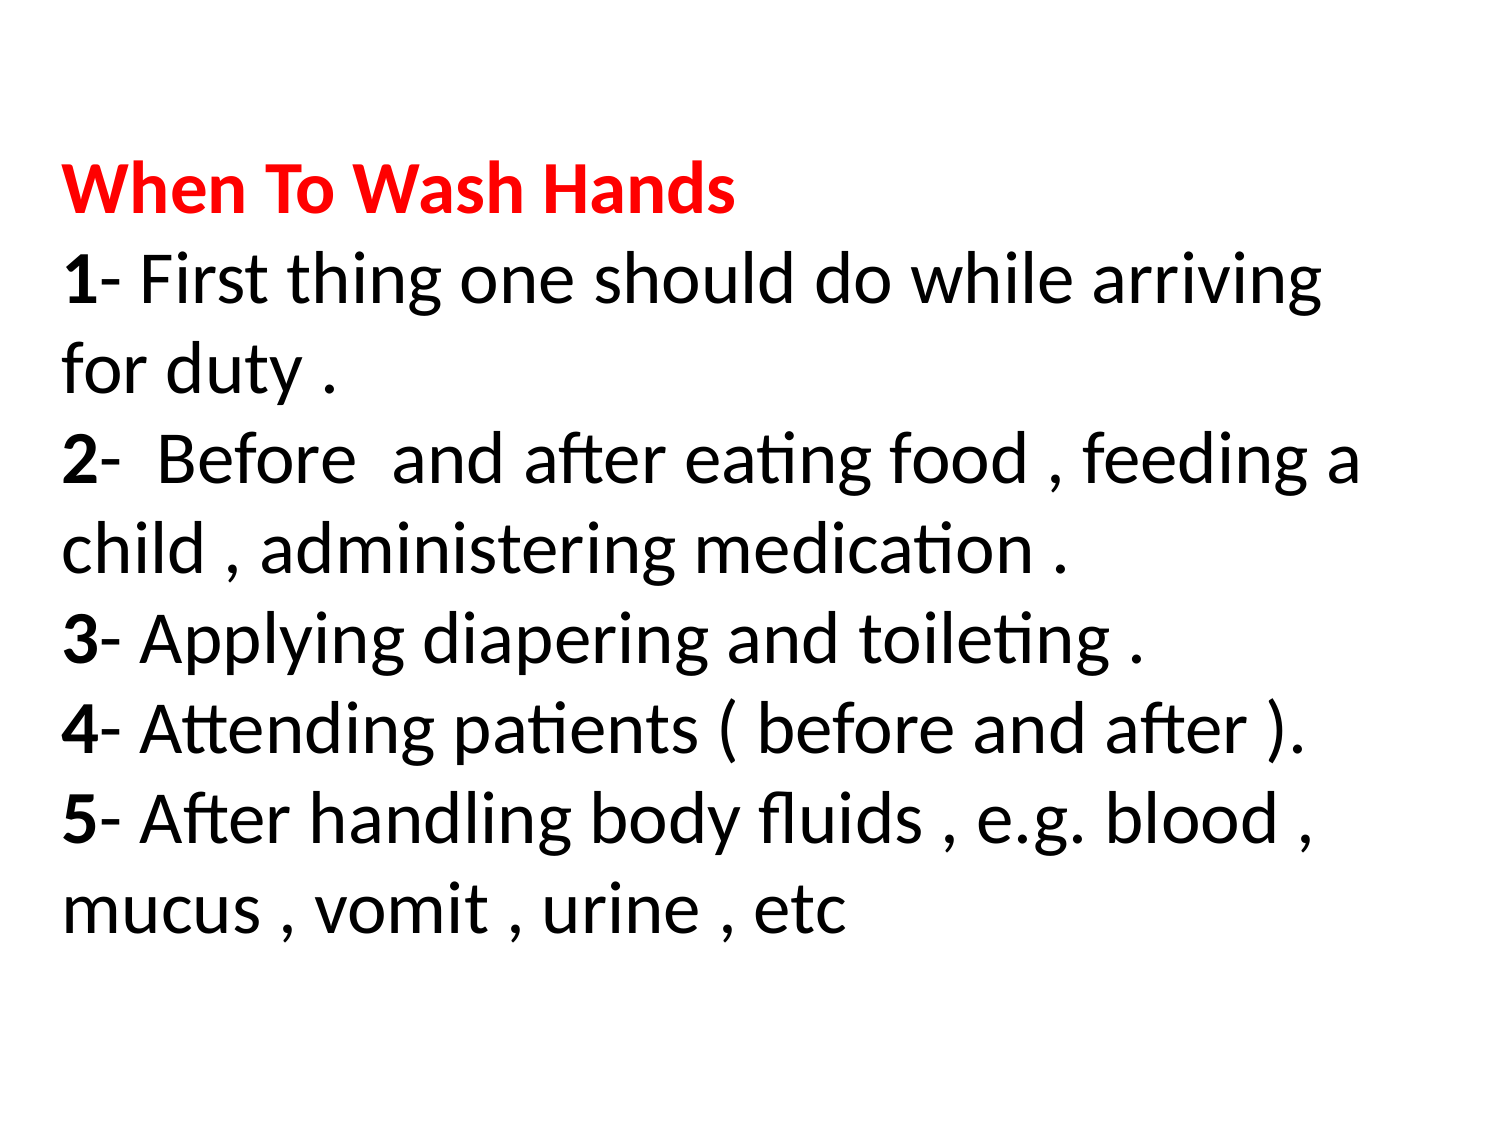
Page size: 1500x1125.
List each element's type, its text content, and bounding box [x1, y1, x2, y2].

title When To Wash Hands 1- First thing one should do while arriving for duty . 2- Before and after eating food , feeding a child , administering medication . 3- Applying diapering and toileting . 4- Attending patients ( before and after ). 5- After handling body fluids , e.g. blood , mucus , vomit , urine , etc [46, 45, 1425, 1043]
